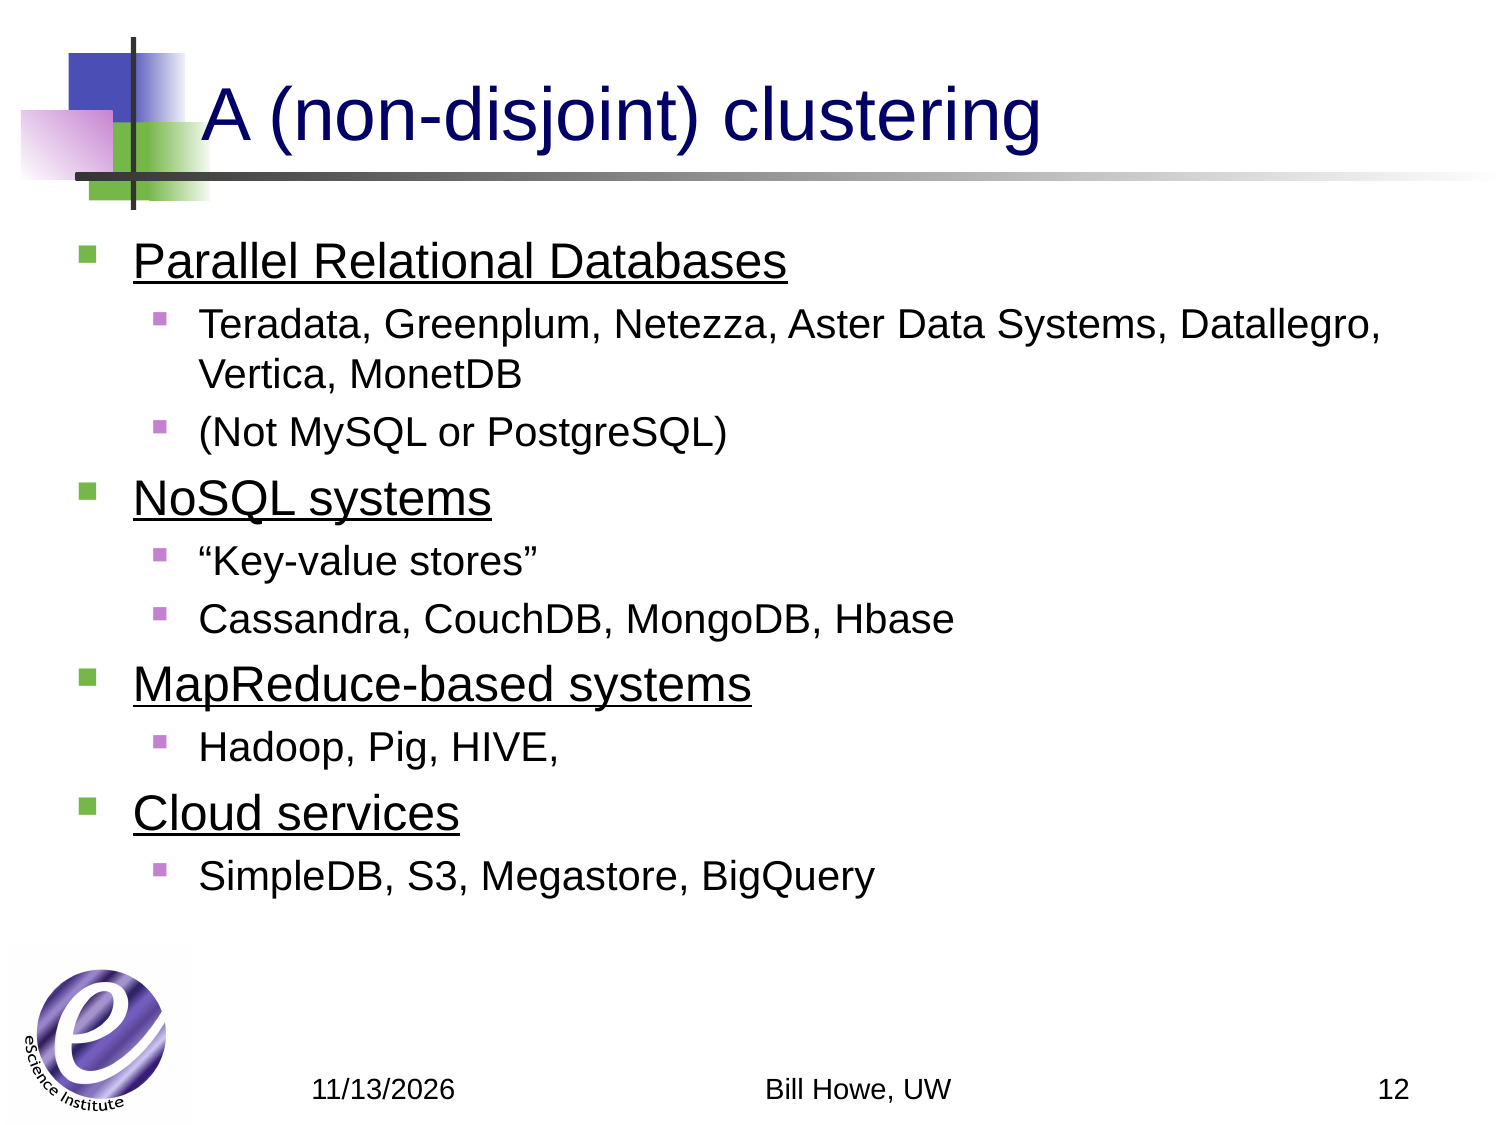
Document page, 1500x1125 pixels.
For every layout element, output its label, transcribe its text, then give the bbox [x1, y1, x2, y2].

picture [6, 945, 192, 1125]
footer Bill Howe, UW [620, 1037, 1096, 1113]
slide_number 12 [1112, 1037, 1425, 1113]
list Parallel Relational Databases Teradata, Greenplum, Netezza, Aster Data Systems, Datallegro, Vertica, MonetDB (Not MySQL or PostgreSQL) NoSQL systems “Key-value stores” Cassandra, CouchDB, MongoDB, Hbase MapReduce-based systems Hadoop, Pig, HIVE, Cloud services SimpleDB, S3, Megastore, BigQuery [61, 220, 1447, 1002]
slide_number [296, 1038, 609, 1113]
title A (non-disjoint) clustering [186, 52, 1466, 163]
